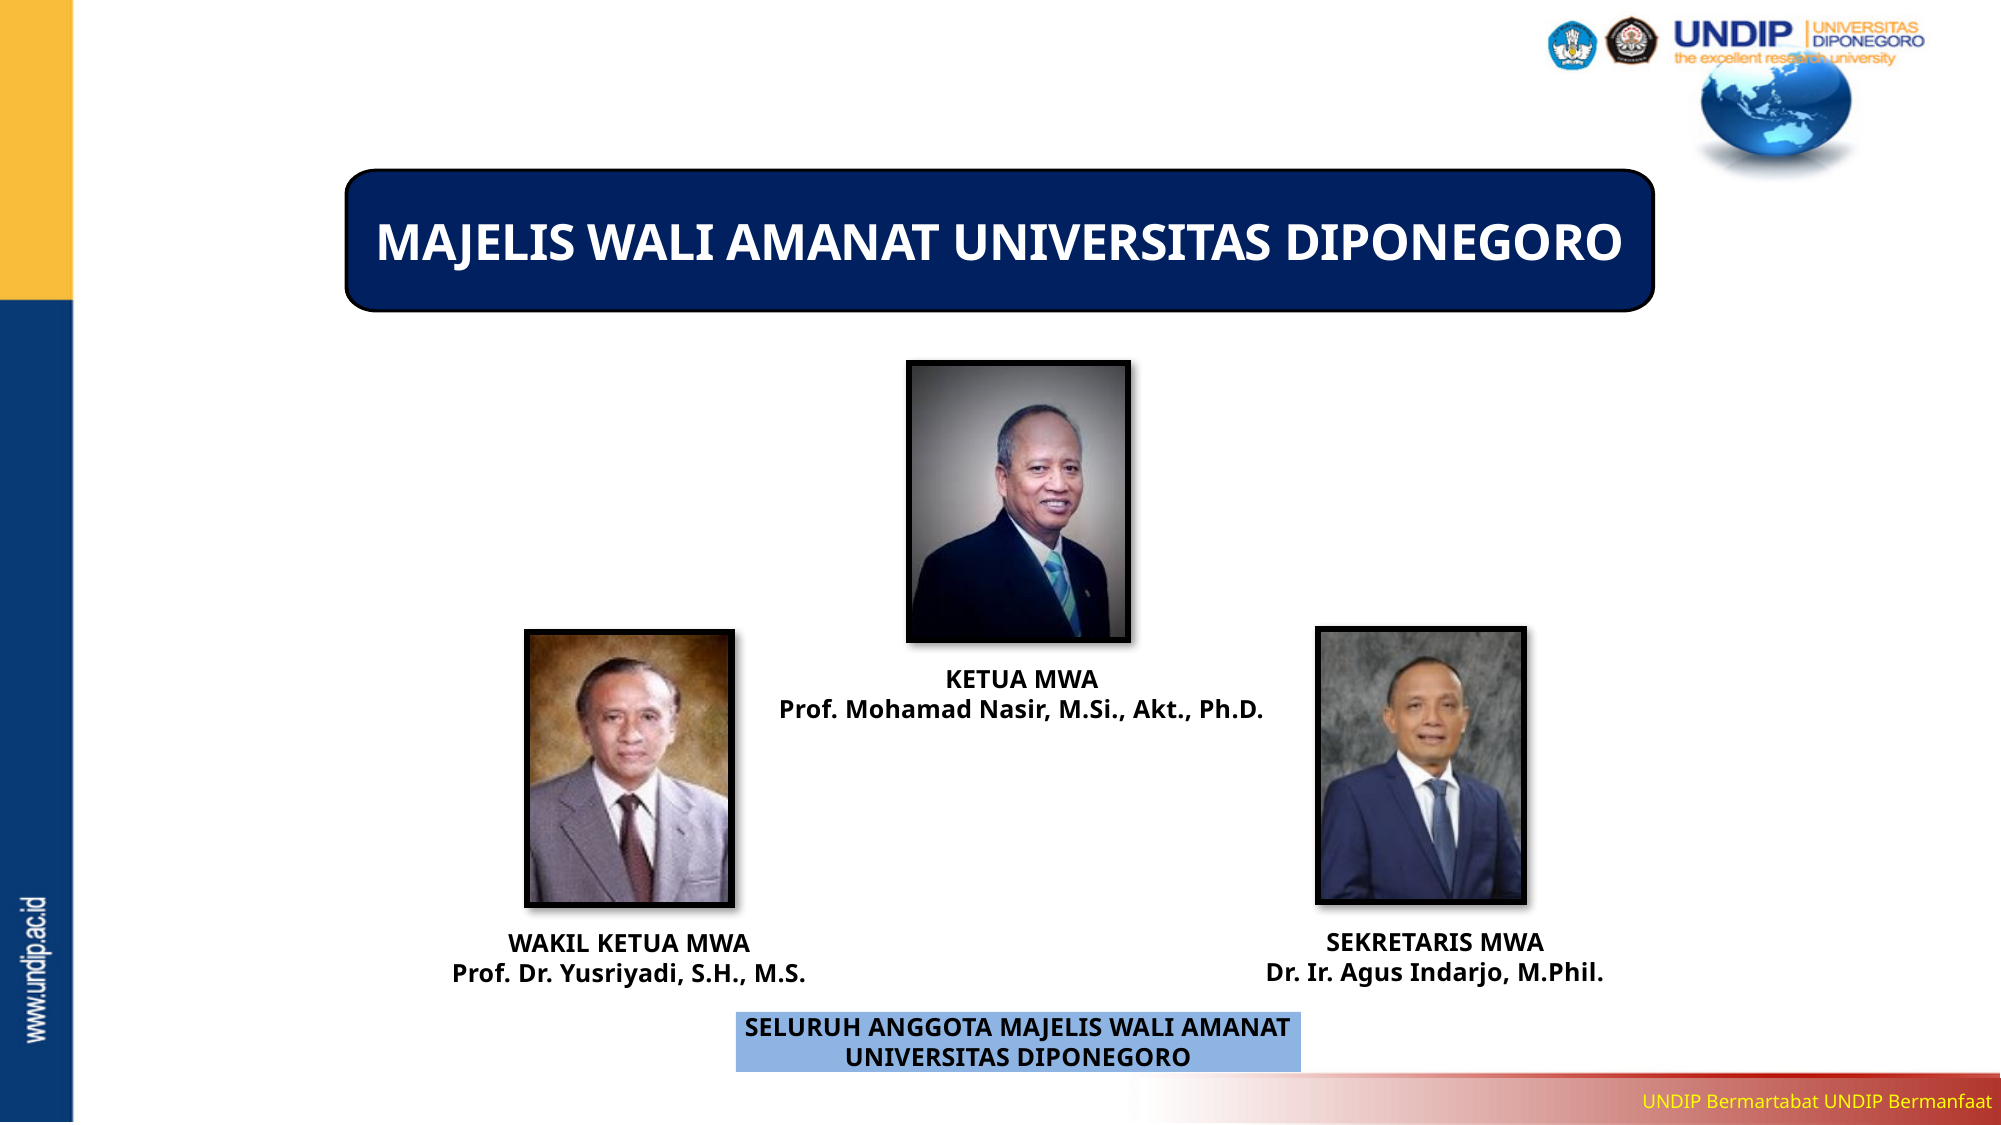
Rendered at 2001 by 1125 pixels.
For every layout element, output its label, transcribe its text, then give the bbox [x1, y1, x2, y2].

text_box [0, 0, 2000, 1122]
text_box SEKRETARIS MWA Dr. Ir. Agus Indarjo, M.Phil. [1152, 926, 1718, 987]
picture [911, 365, 1126, 637]
text_box KETUA MWA Prof. Mohamad Nasir, M.Si., Akt., Ph.D. [745, 663, 1305, 724]
picture [530, 635, 729, 903]
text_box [1139, 1077, 2000, 1124]
picture [1320, 631, 1522, 899]
text_box SELURUH ANGGOTA MAJELIS WALI AMANAT UNIVERSITAS DIPONEGORO [735, 1011, 1301, 1072]
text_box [344, 167, 1656, 313]
text_box WAKIL KETUA MWA Prof. Dr. Yusriyadi, S.H., M.S. [346, 927, 912, 988]
text_box [1545, 19, 1600, 74]
